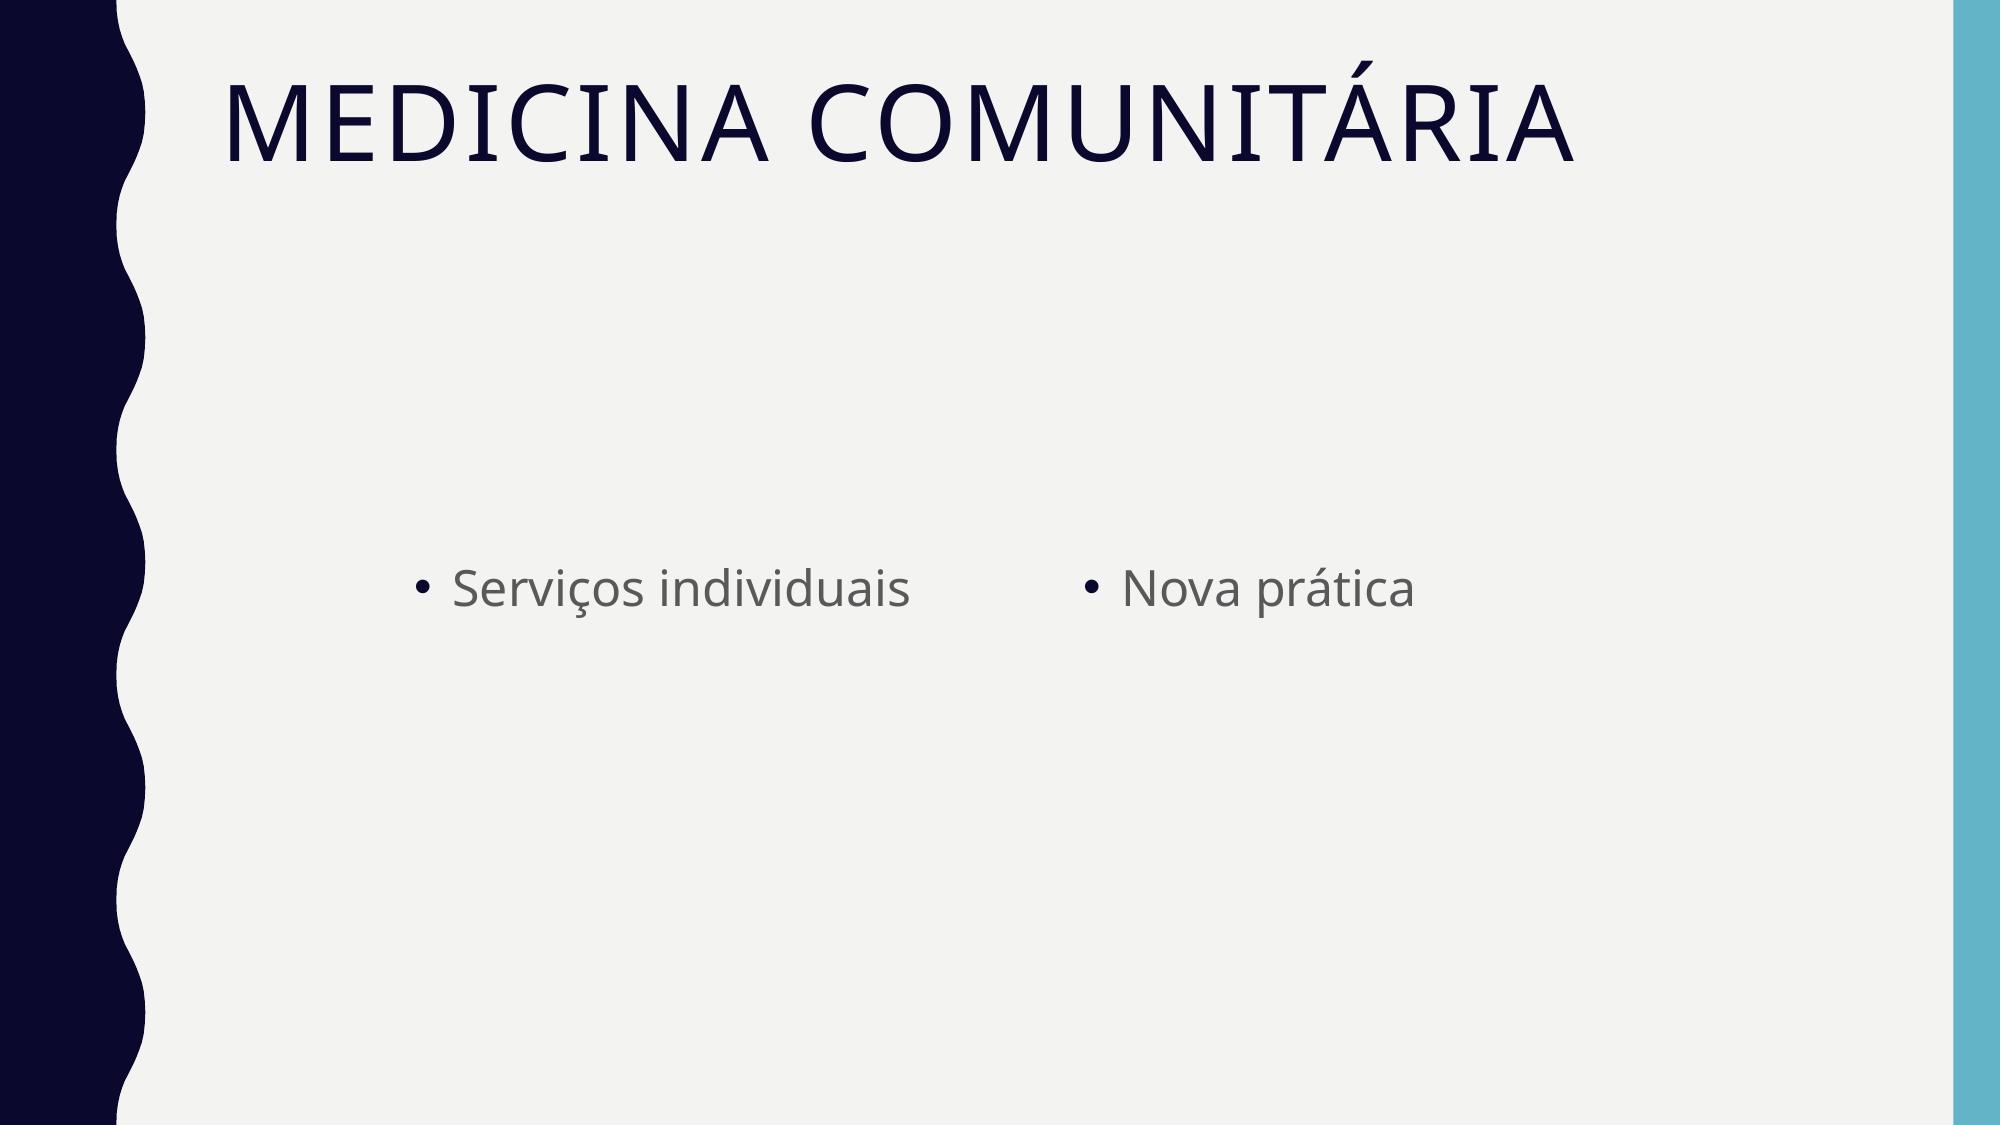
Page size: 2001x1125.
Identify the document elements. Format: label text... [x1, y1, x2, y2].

list Nova prática [1069, 387, 1713, 1000]
title Medicina Comunitária [205, 62, 1875, 308]
list Serviços individuais [399, 387, 1044, 1000]
